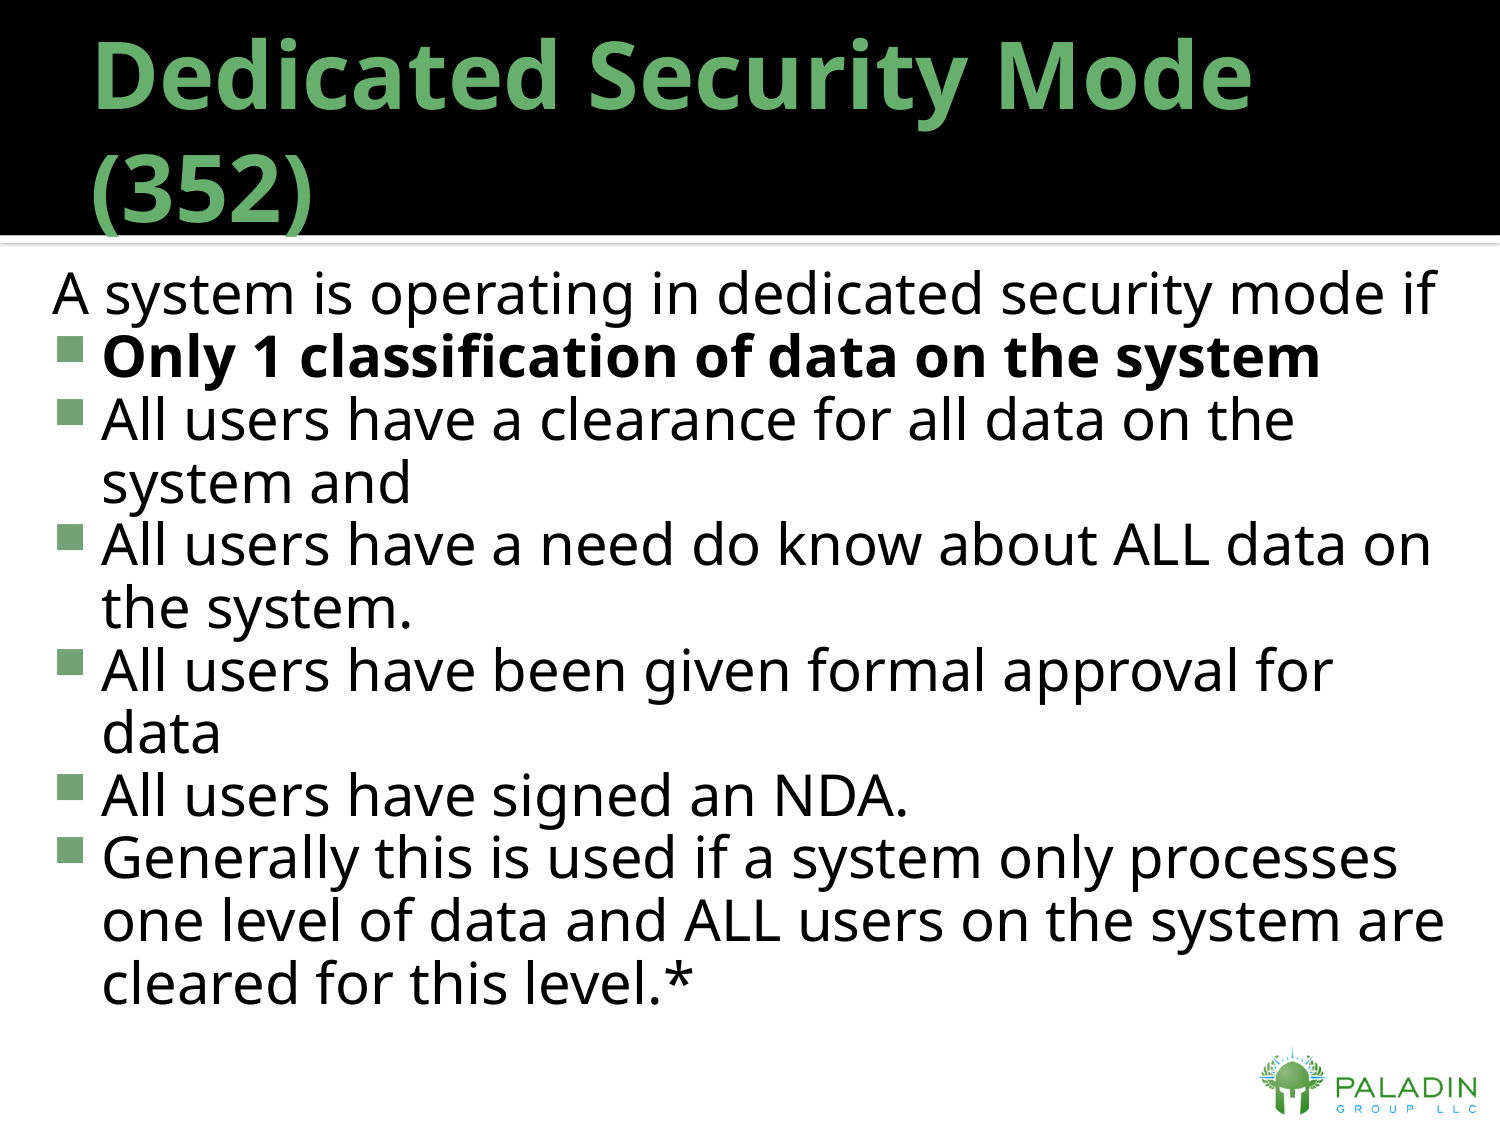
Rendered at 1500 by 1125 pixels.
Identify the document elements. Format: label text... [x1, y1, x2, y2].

title Dedicated Security Mode (352) [75, 25, 1425, 231]
picture [1250, 1040, 1487, 1125]
list A system is operating in dedicated security mode if Only 1 classification of data on the system All users have a clearance for all data on the system and All users have a need do know about ALL data on the system. All users have been given formal approval for data All users have signed an NDA. Generally this is used if a system only processes one level of data and ALL users on the system are cleared for this level.* [24, 249, 1463, 1088]
